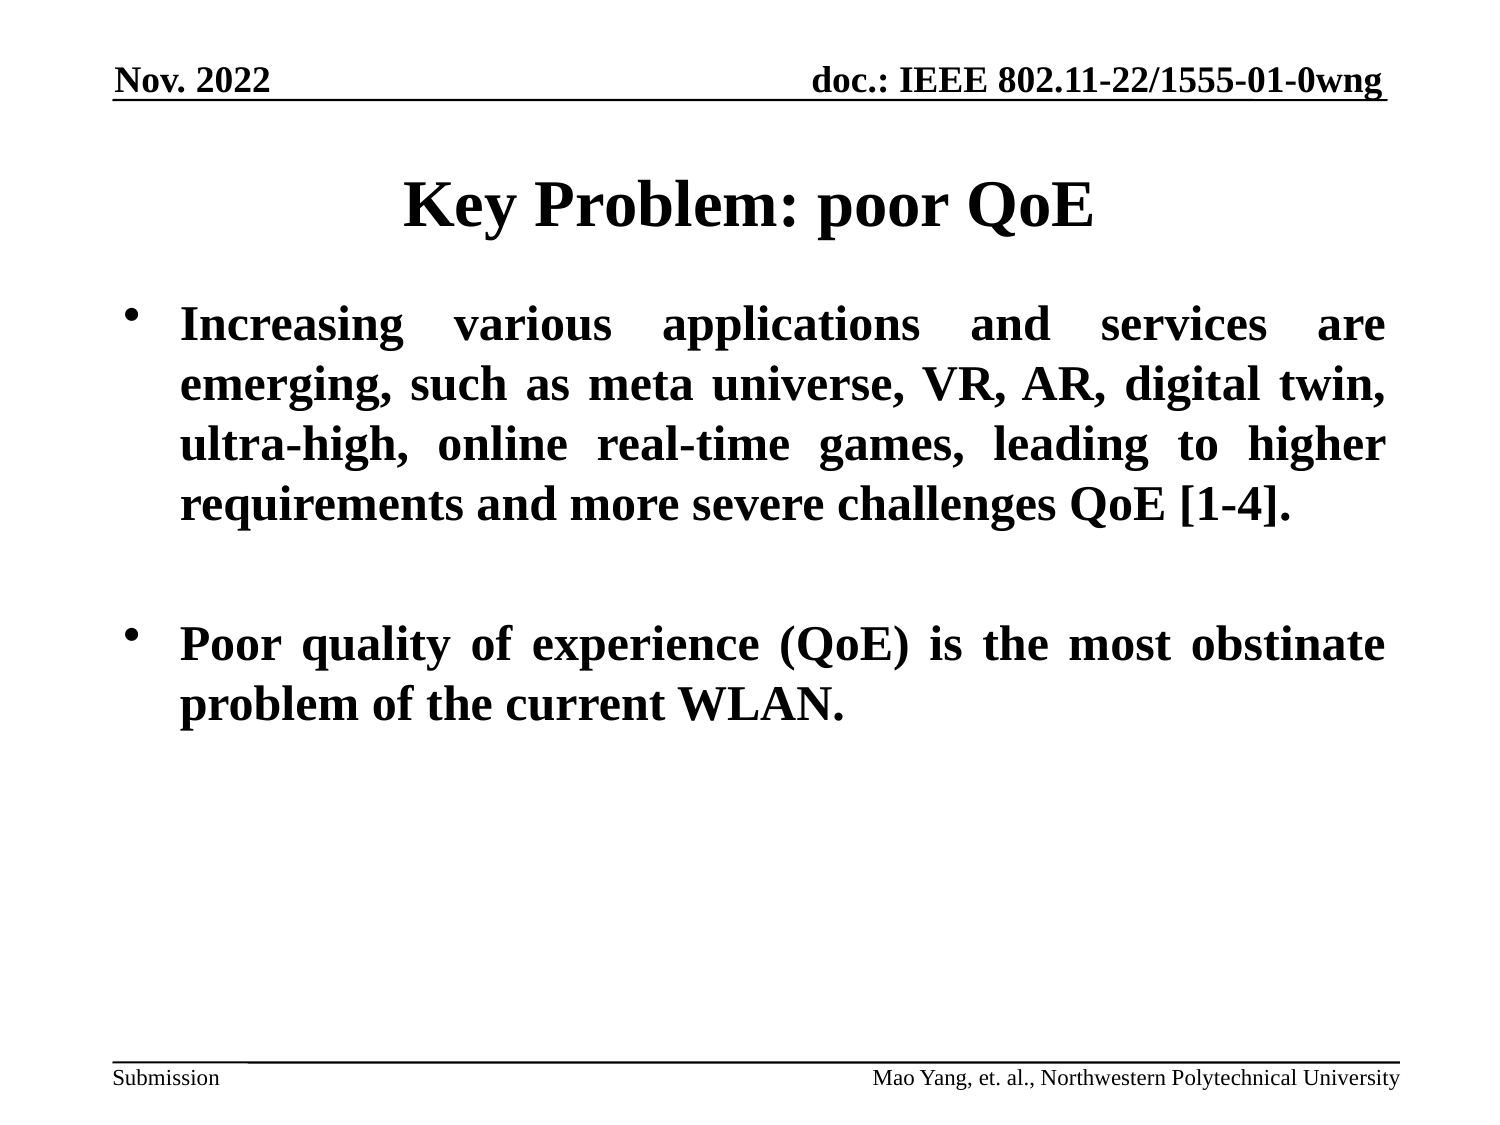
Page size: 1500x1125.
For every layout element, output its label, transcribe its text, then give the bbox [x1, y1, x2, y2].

list Increasing various applications and services are emerging, such as meta universe, VR, AR, digital twin, ultra-high, online real-time games, leading to higher requirements and more severe challenges QoE [1-4]. Poor quality of experience (QoE) is the most obstinate problem of the current WLAN. [108, 282, 1402, 958]
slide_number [114, 54, 272, 101]
footer Mao Yang, et. al., Northwestern Polytechnical University [869, 1061, 1402, 1091]
title Key Problem: poor QoE [112, 112, 1388, 282]
